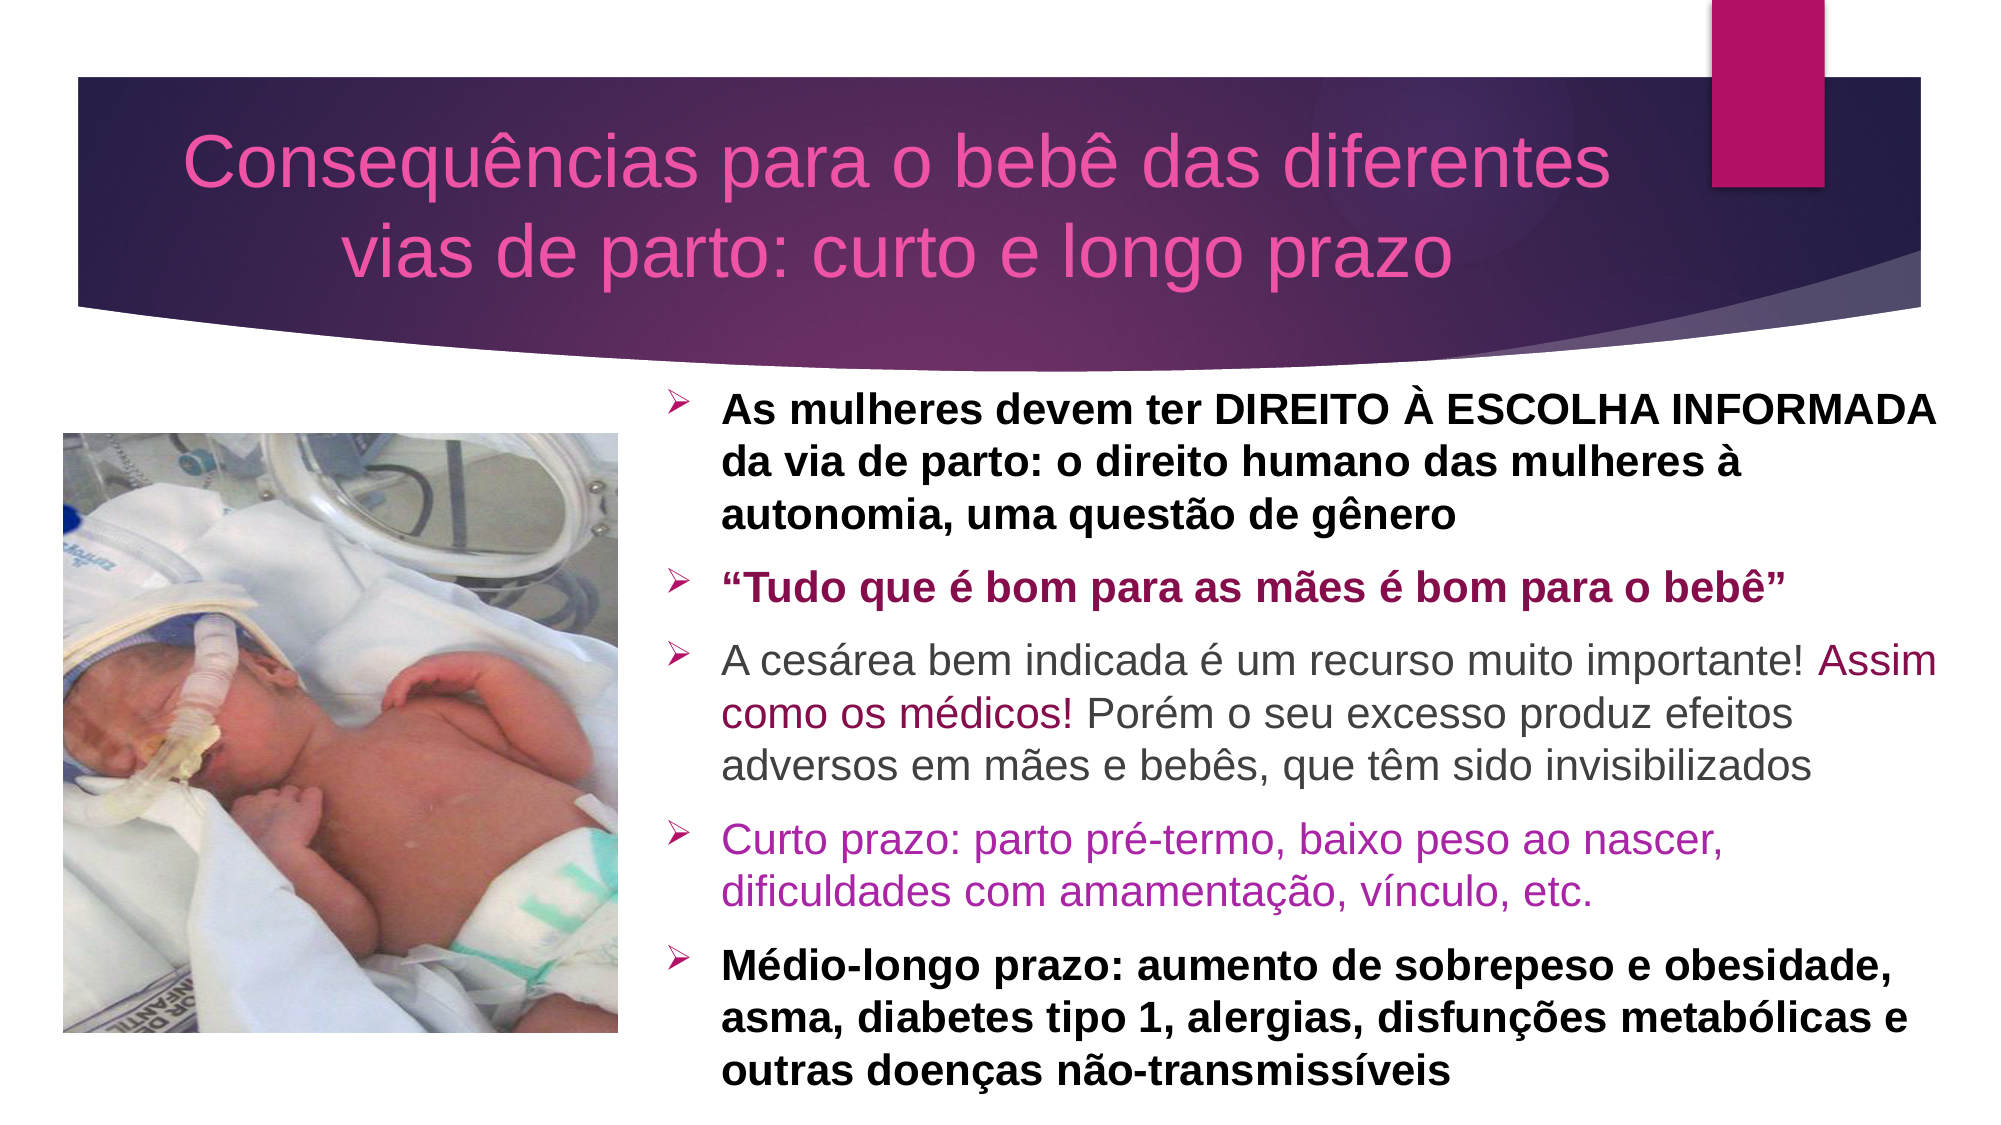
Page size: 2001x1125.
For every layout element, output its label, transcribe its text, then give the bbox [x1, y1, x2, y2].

picture [63, 433, 618, 1033]
title Consequências para o bebê das diferentes vias de parto: curto e longo prazo [137, 127, 1658, 278]
list As mulheres devem ter DIREITO À ESCOLHA INFORMADA da via de parto: o direito humano das mulheres à autonomia, uma questão de gênero “Tudo que é bom para as mães é bom para o bebê” A cesárea bem indicada é um recurso muito importante! Assim como os médicos! Porém o seu excesso produz efeitos adversos em mães e bebês, que têm sido invisibilizados Curto prazo: parto pré-termo, baixo peso ao nascer, dificuldades com amamentação, vínculo, etc. Médio-longo prazo: aumento de sobrepeso e obesidade, asma, diabetes tipo 1, alergias, disfunções metabólicas e outras doenças não-transmissíveis [650, 372, 1971, 1110]
